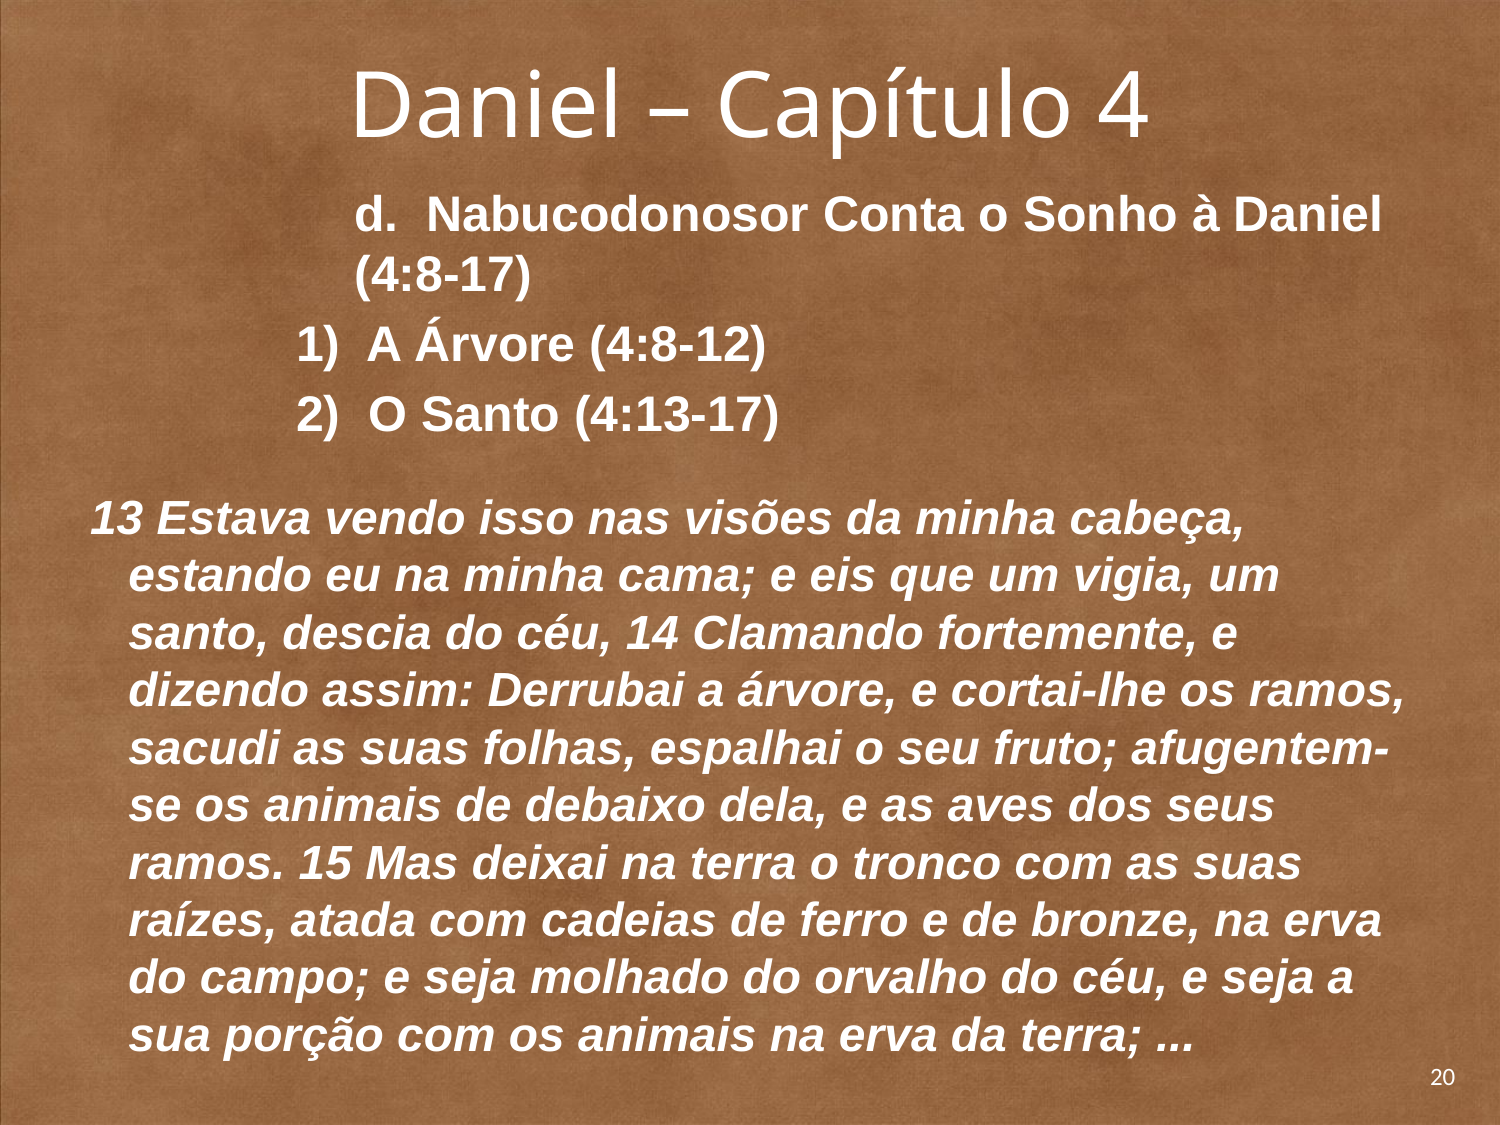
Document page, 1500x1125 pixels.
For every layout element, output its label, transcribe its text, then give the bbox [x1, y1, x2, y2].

slide_number 20 [1120, 1045, 1471, 1106]
title Daniel – Capítulo 4 [75, 7, 1425, 195]
list d. Nabucodonosor Conta o Sonho à Daniel (4:8-17) 1) A Árvore (4:8-12) 2) O Santo (4:13-17) 13 Estava vendo isso nas visões da minha cabeça, estando eu na minha cama; e eis que um vigia, um santo, descia do céu, 14 Clamando fortemente, e dizendo assim: Derrubai a árvore, e cortai-lhe os ramos, sacudi as suas folhas, espalhai o seu fruto; afugentem-se os animais de debaixo dela, e as aves dos seus ramos. 15 Mas deixai na terra o tronco com as suas raízes, atada com cadeias de ferro e de bronze, na erva do campo; e seja molhado do orvalho do céu, e seja a sua porção com os animais na erva da terra; ... [75, 195, 1425, 1125]
picture [0, 0, 1500, 1125]
